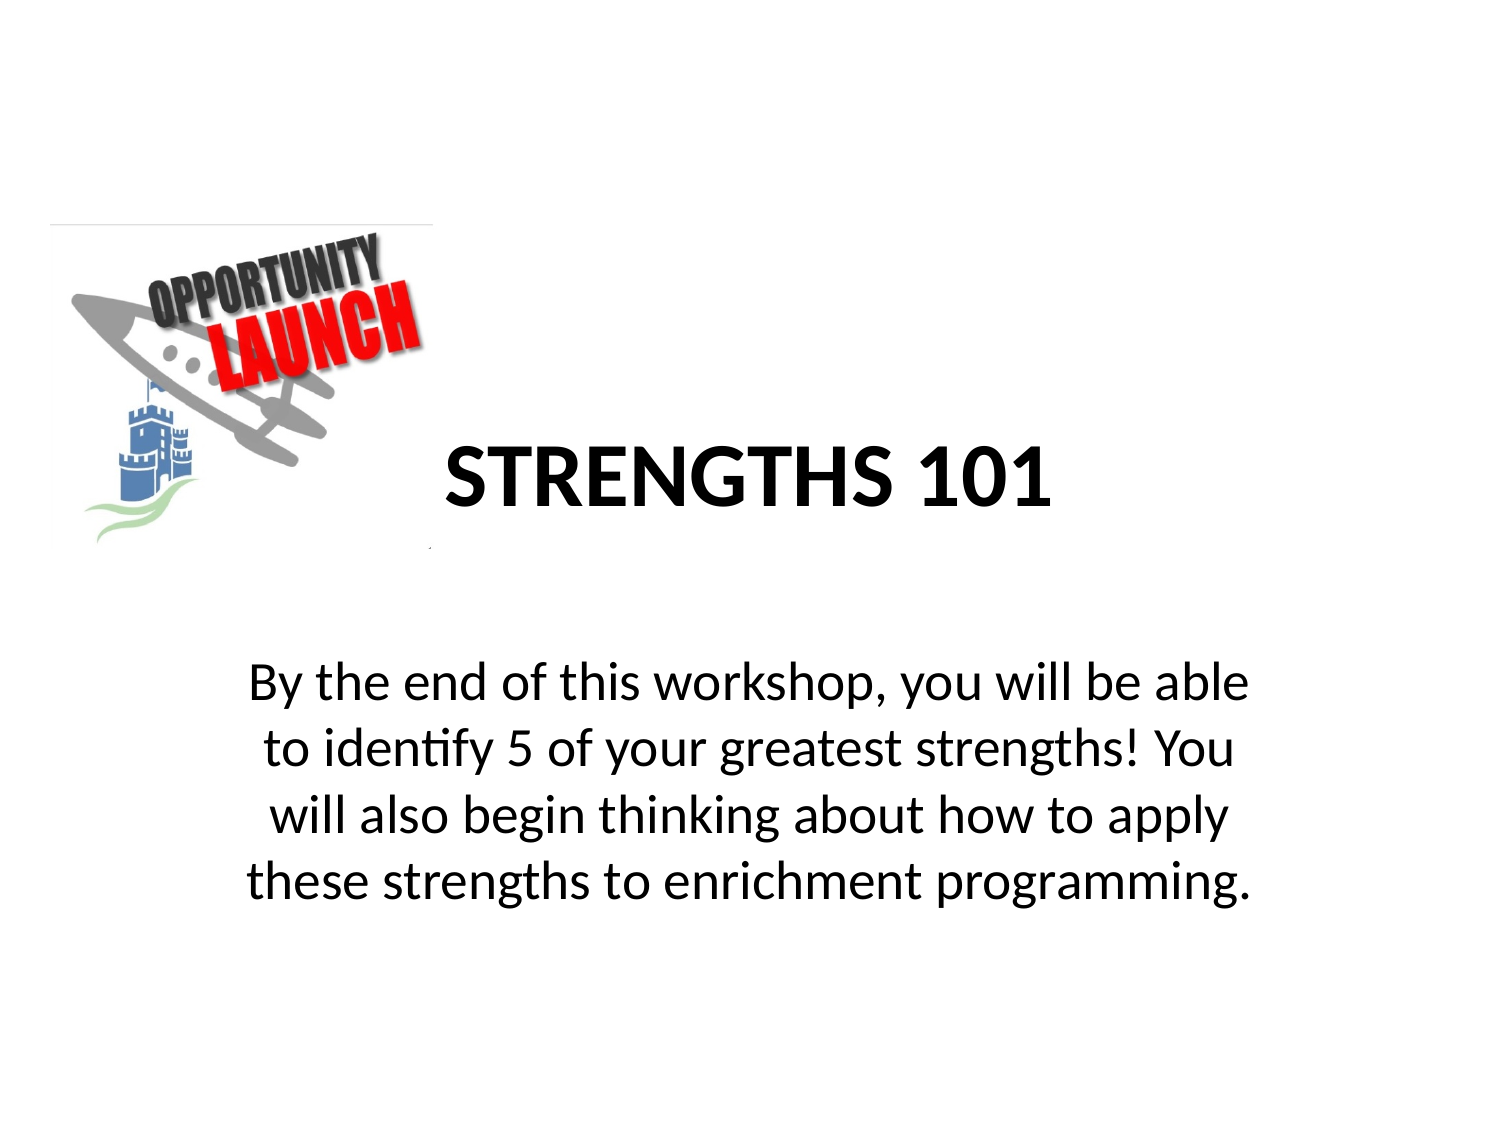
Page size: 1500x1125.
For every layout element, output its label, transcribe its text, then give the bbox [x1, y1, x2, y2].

picture [49, 224, 444, 549]
title STRENGTHS 101 [112, 349, 1388, 591]
subtitle By the end of this workshop, you will be able to identify 5 of your greatest strengths! You will also begin thinking about how to apply these strengths to enrichment programming. [225, 637, 1275, 925]
